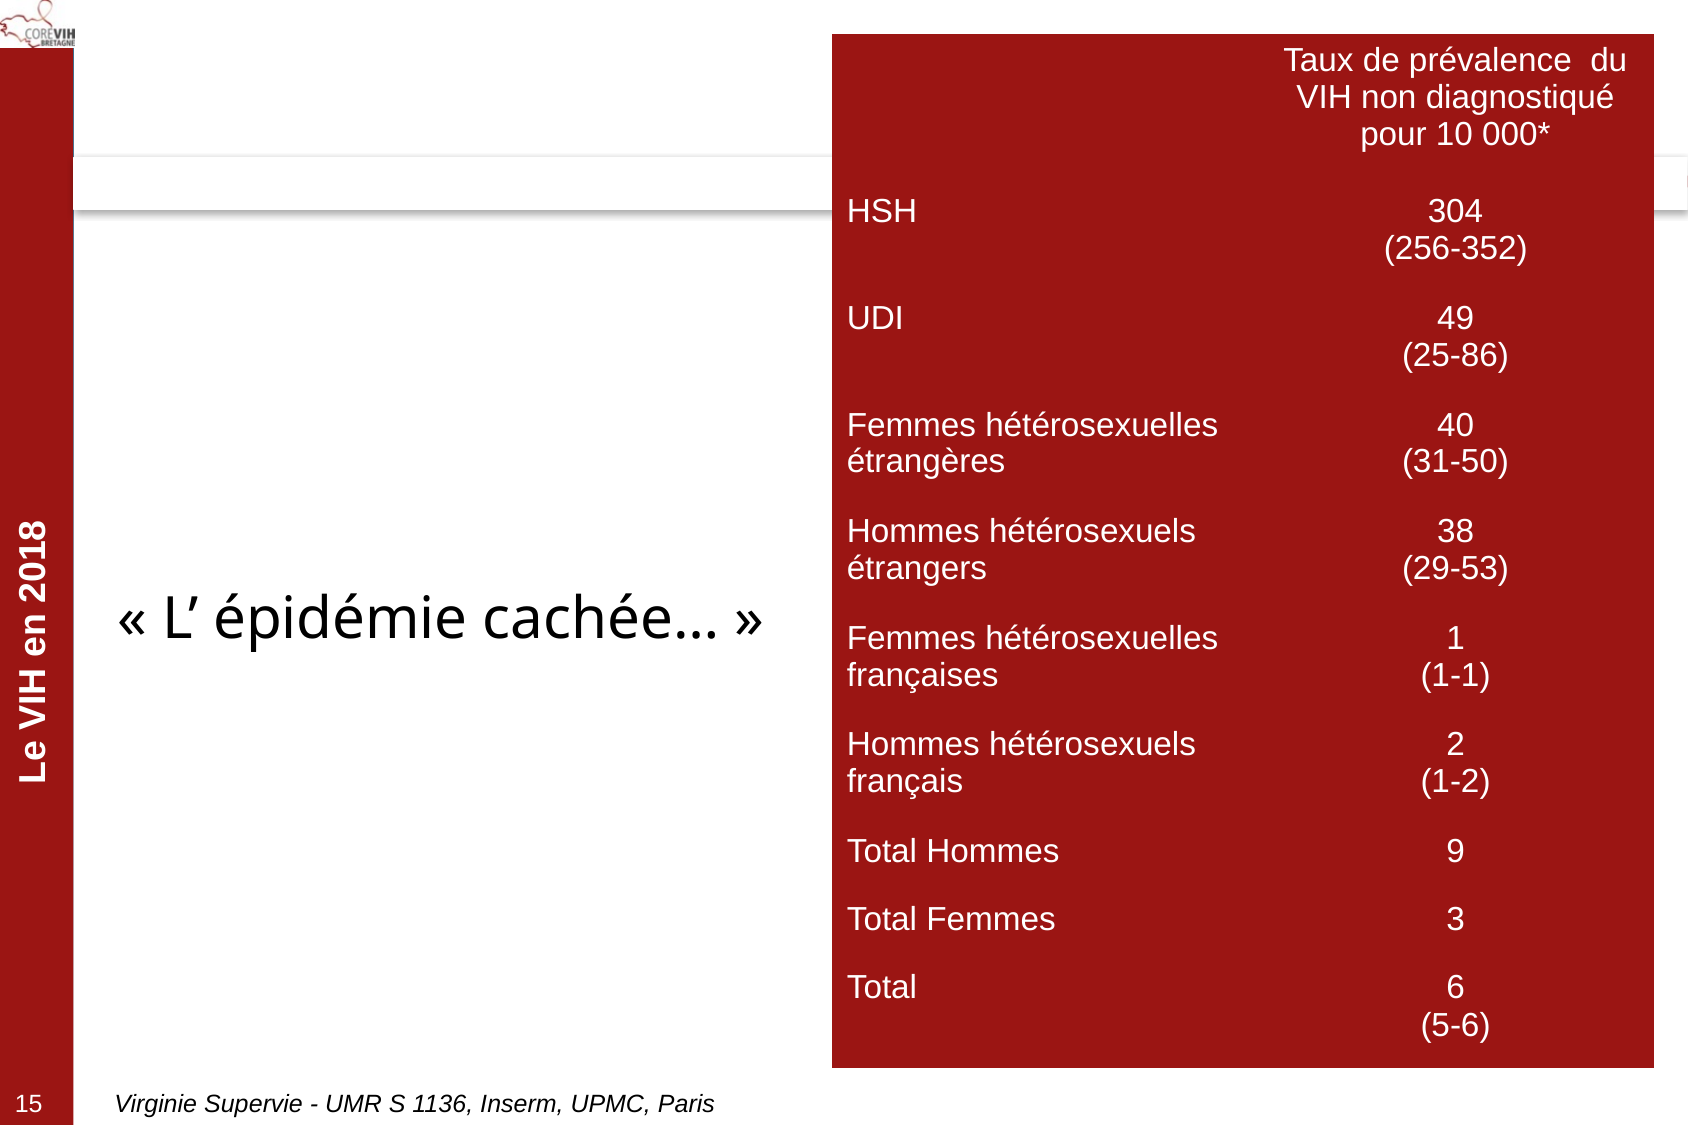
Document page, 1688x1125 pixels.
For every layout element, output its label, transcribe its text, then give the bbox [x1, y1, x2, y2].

table_cell Hommes hétérosexuels étrangers [832, 505, 1257, 612]
table_cell HSH [832, 185, 1257, 292]
table_cell 6 (5-6) [1257, 962, 1654, 1068]
table_cell 2 (1-2) [1257, 718, 1654, 825]
table_cell UDI [832, 292, 1257, 399]
table_header [832, 34, 1257, 185]
table_cell Hommes hétérosexuels français [832, 718, 1257, 825]
picture [0, 0, 75, 48]
table_cell Femmes hétérosexuelles françaises [832, 612, 1257, 718]
table_cell 1 (1-1) [1257, 612, 1654, 718]
table_cell Total Femmes [832, 893, 1257, 962]
table_cell 40 (31-50) [1257, 399, 1654, 505]
table_cell 3 [1257, 893, 1654, 962]
table_cell Total [832, 962, 1257, 1068]
table_cell 9 [1257, 825, 1654, 893]
table_cell Total Hommes [832, 825, 1257, 893]
text_box Virginie Supervie - UMR S 1136, Inserm, UPMC, Paris [99, 1079, 1594, 1125]
table_cell Femmes hétérosexuelles étrangères [832, 399, 1257, 505]
table_cell 38 (29-53) [1257, 505, 1654, 612]
table_cell 304 (256-352) [1257, 185, 1654, 292]
table_header Taux de prévalence du VIH non diagnostiqué pour 10 000* [1257, 34, 1654, 185]
table_cell 49 (25-86) [1257, 292, 1654, 399]
subtitle « L’ épidémie cachée… » [66, 572, 815, 702]
